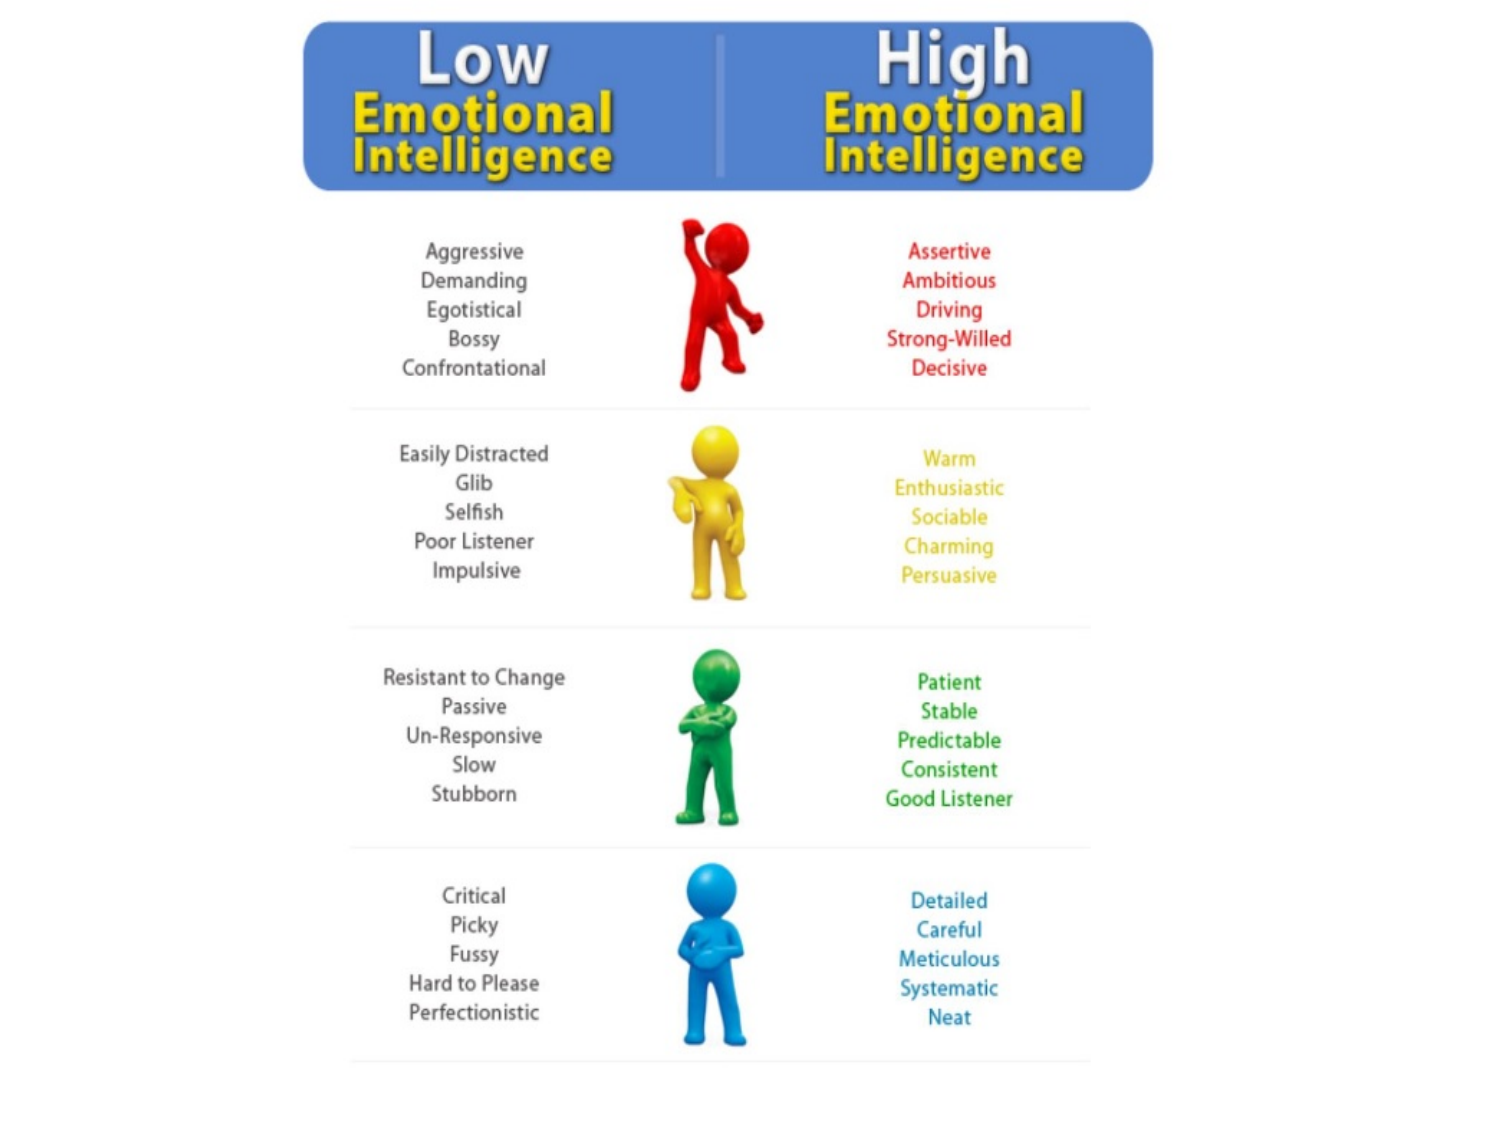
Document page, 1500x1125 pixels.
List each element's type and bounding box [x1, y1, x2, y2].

picture [274, 0, 1190, 1076]
